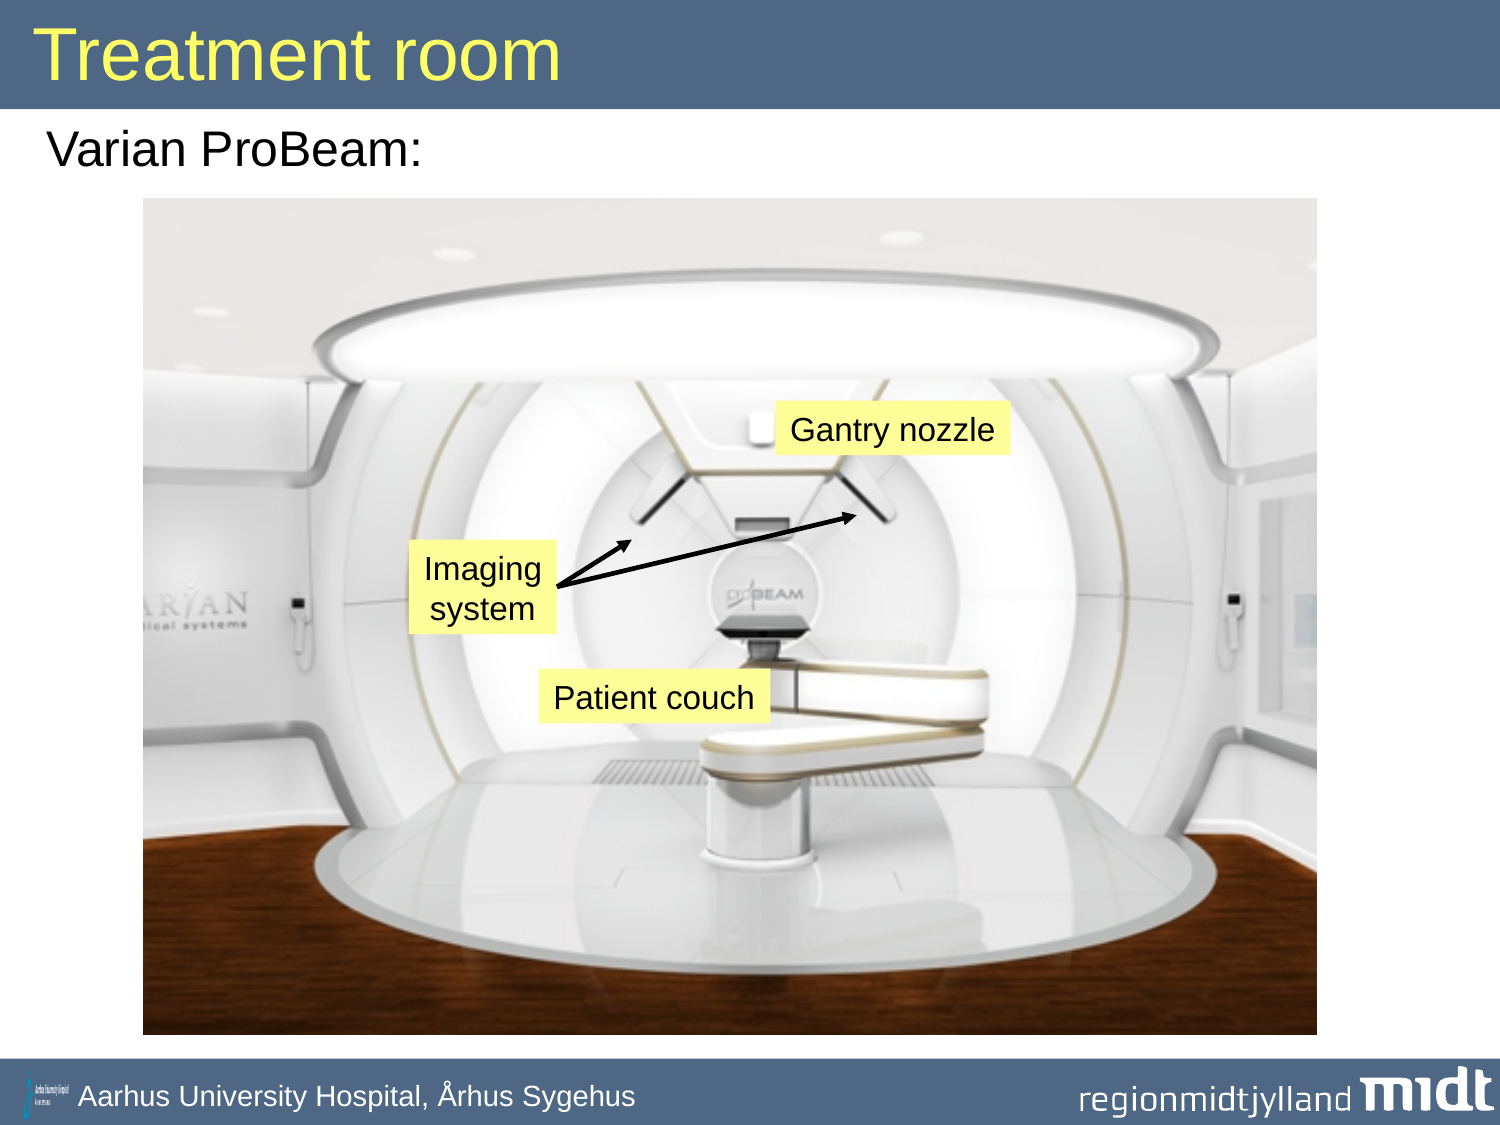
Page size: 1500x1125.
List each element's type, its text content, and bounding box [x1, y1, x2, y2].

picture [142, 197, 1318, 1036]
text_box Varian ProBeam: [31, 108, 439, 184]
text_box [557, 514, 857, 588]
title Treatment room [17, 23, 1500, 79]
